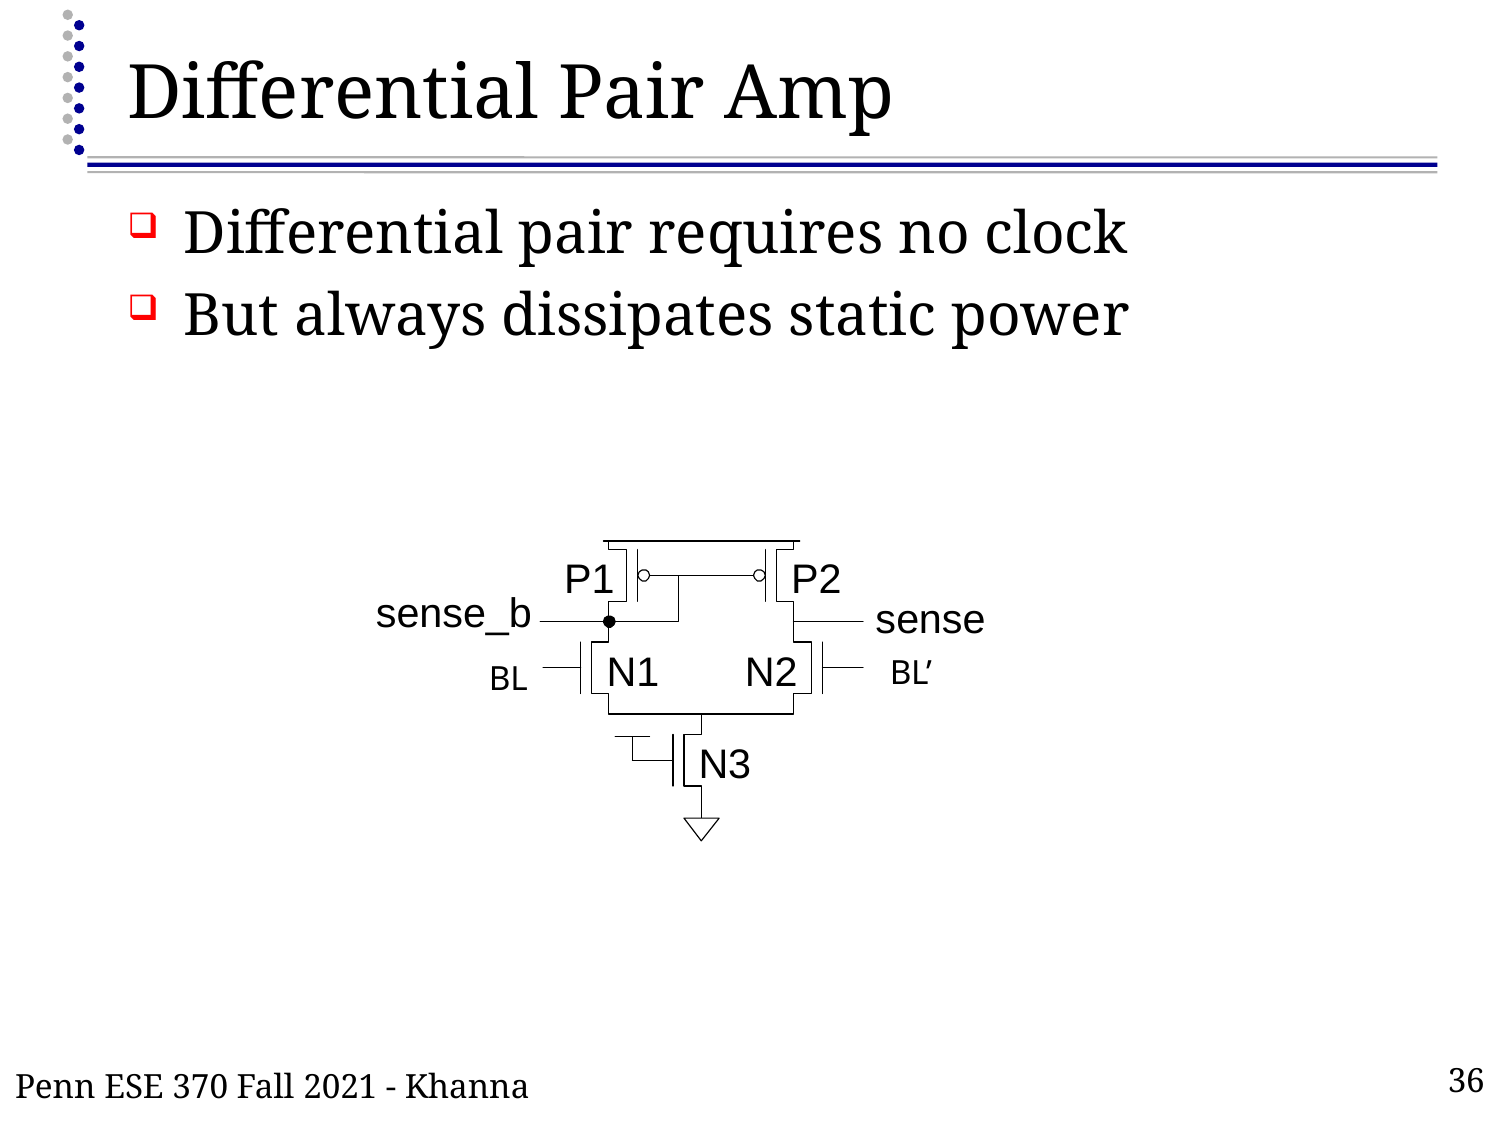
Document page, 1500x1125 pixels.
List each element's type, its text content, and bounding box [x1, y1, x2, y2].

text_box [349, 524, 1063, 849]
title Differential Pair Amp [112, 16, 1391, 142]
list Differential pair requires no clock But always dissipates static power [112, 187, 1388, 1013]
slide_number 36 [1187, 1037, 1500, 1113]
footer Penn ESE 370 Fall 2021 - Khanna [0, 1037, 813, 1113]
